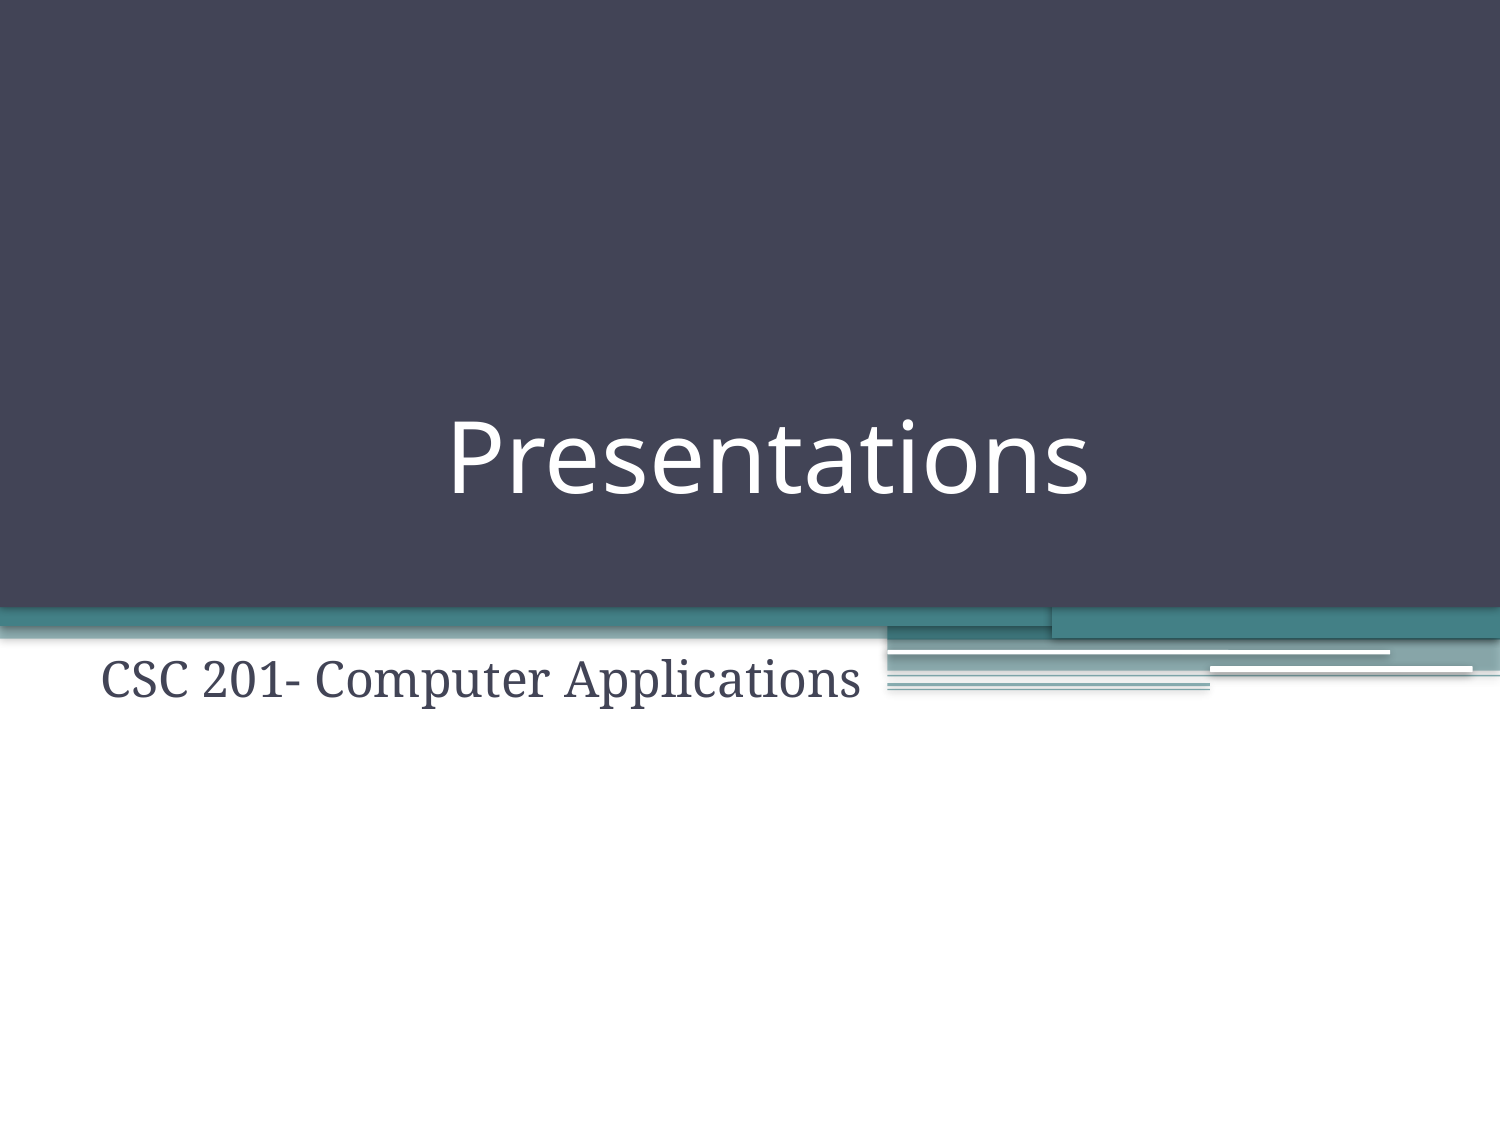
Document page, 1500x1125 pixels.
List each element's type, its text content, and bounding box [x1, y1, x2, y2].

subtitle CSC 201- Computer Applications [74, 639, 888, 928]
title Presentations [74, 349, 1463, 592]
